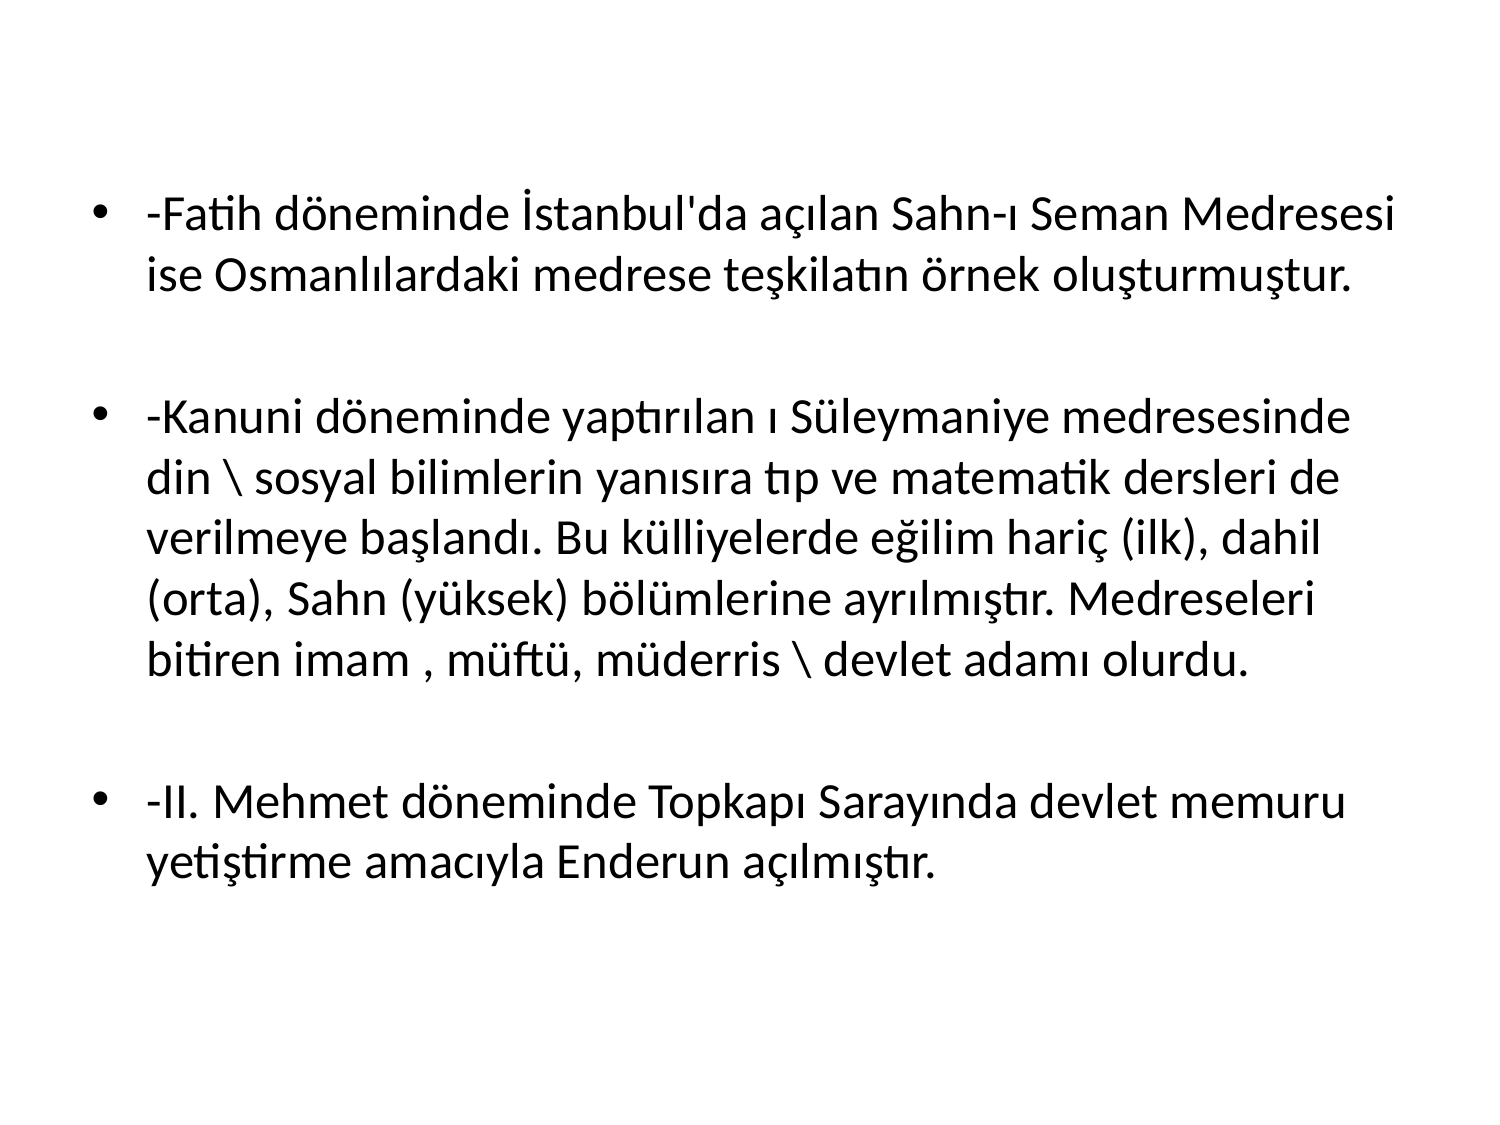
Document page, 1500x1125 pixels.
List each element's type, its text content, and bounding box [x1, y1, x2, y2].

list -Fatih döneminde İstanbul'da açılan Sahn-ı Seman Medresesi ise Osmanlılardaki medrese teşkilatın örnek oluşturmuştur. -Kanuni döneminde yaptırılan ı Süleymaniye medresesinde din \ sosyal bilimlerin yanısıra tıp ve matematik dersleri de verilmeye başlandı. Bu külliyelerde eğilim hariç (ilk), dahil (orta), Sahn (yüksek) bölümlerine ayrılmıştır. Medreseleri bitiren imam , müftü, müderris \ devlet adamı olurdu. -II. Mehmet döneminde Topkapı Sarayında devlet memuru yetiştirme amacıyla Enderun açılmıştır. [76, 172, 1427, 916]
